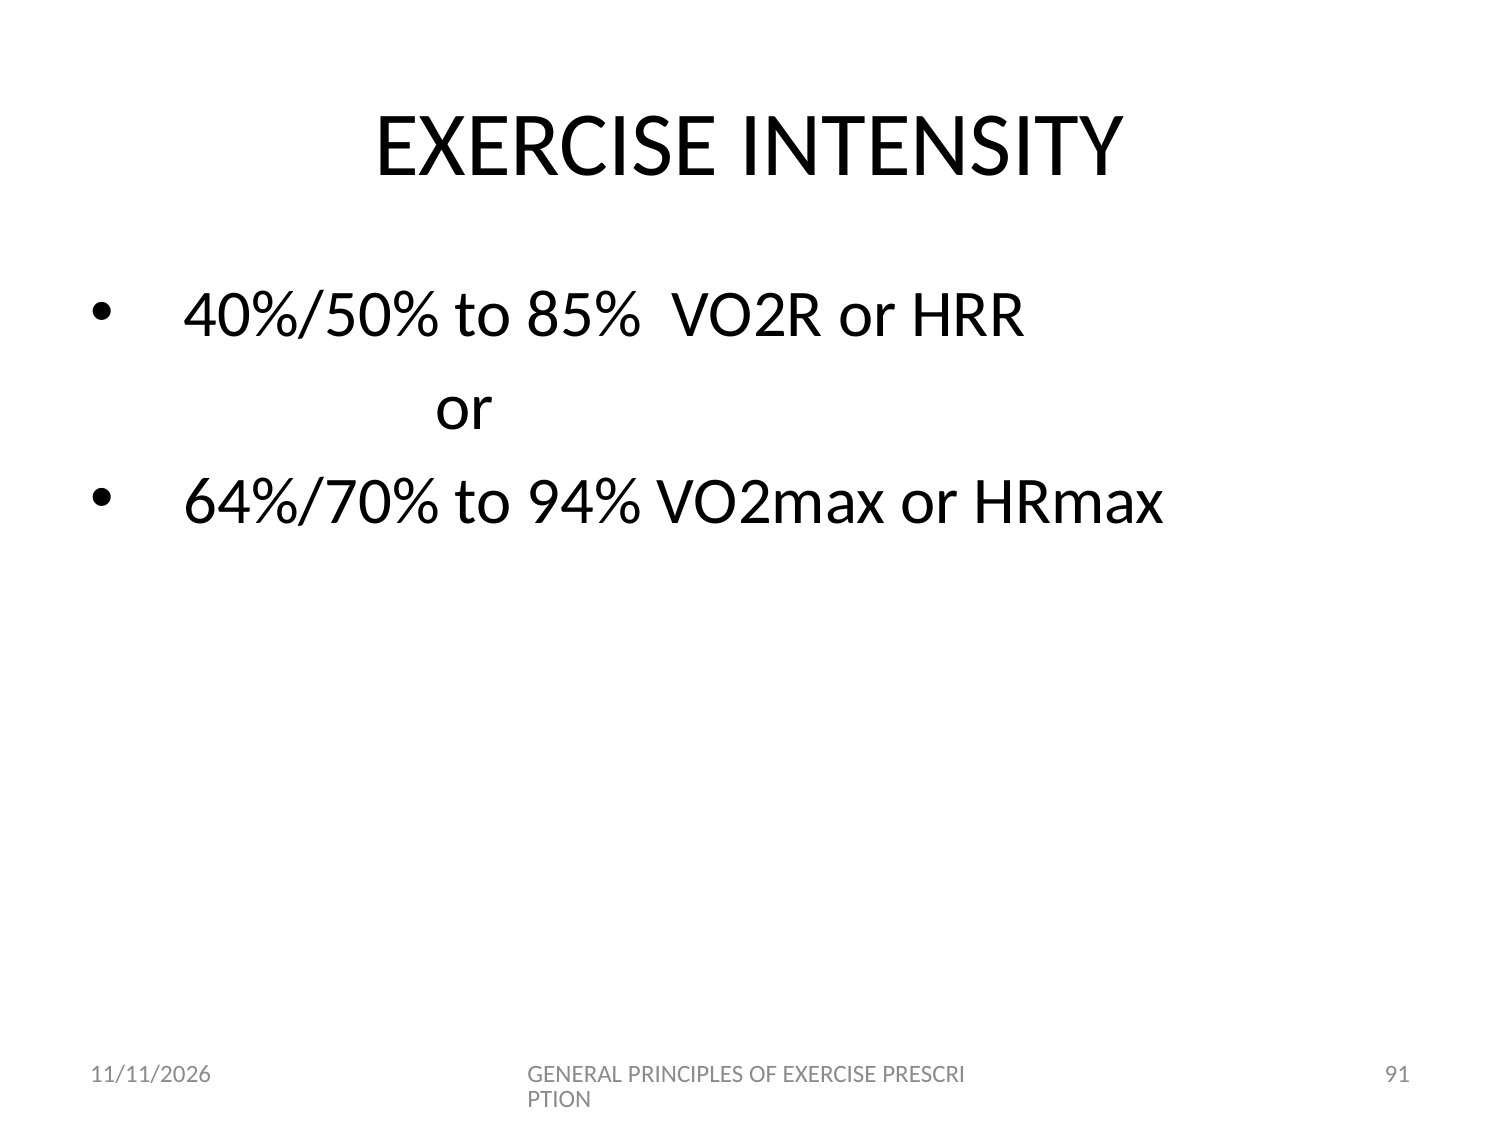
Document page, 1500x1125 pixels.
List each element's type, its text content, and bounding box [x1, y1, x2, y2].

slide_number 91 [1074, 1042, 1425, 1103]
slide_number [75, 1042, 425, 1103]
footer GENERAL PRINCIPLES OF EXERCISE PRESCRIPTION [512, 1042, 988, 1103]
list 40%/50% to 85% VO2R or HRR or 64%/70% to 94% VO2max or HRmax [75, 262, 1425, 1005]
title EXERCISE INTENSITY [75, 45, 1425, 233]
